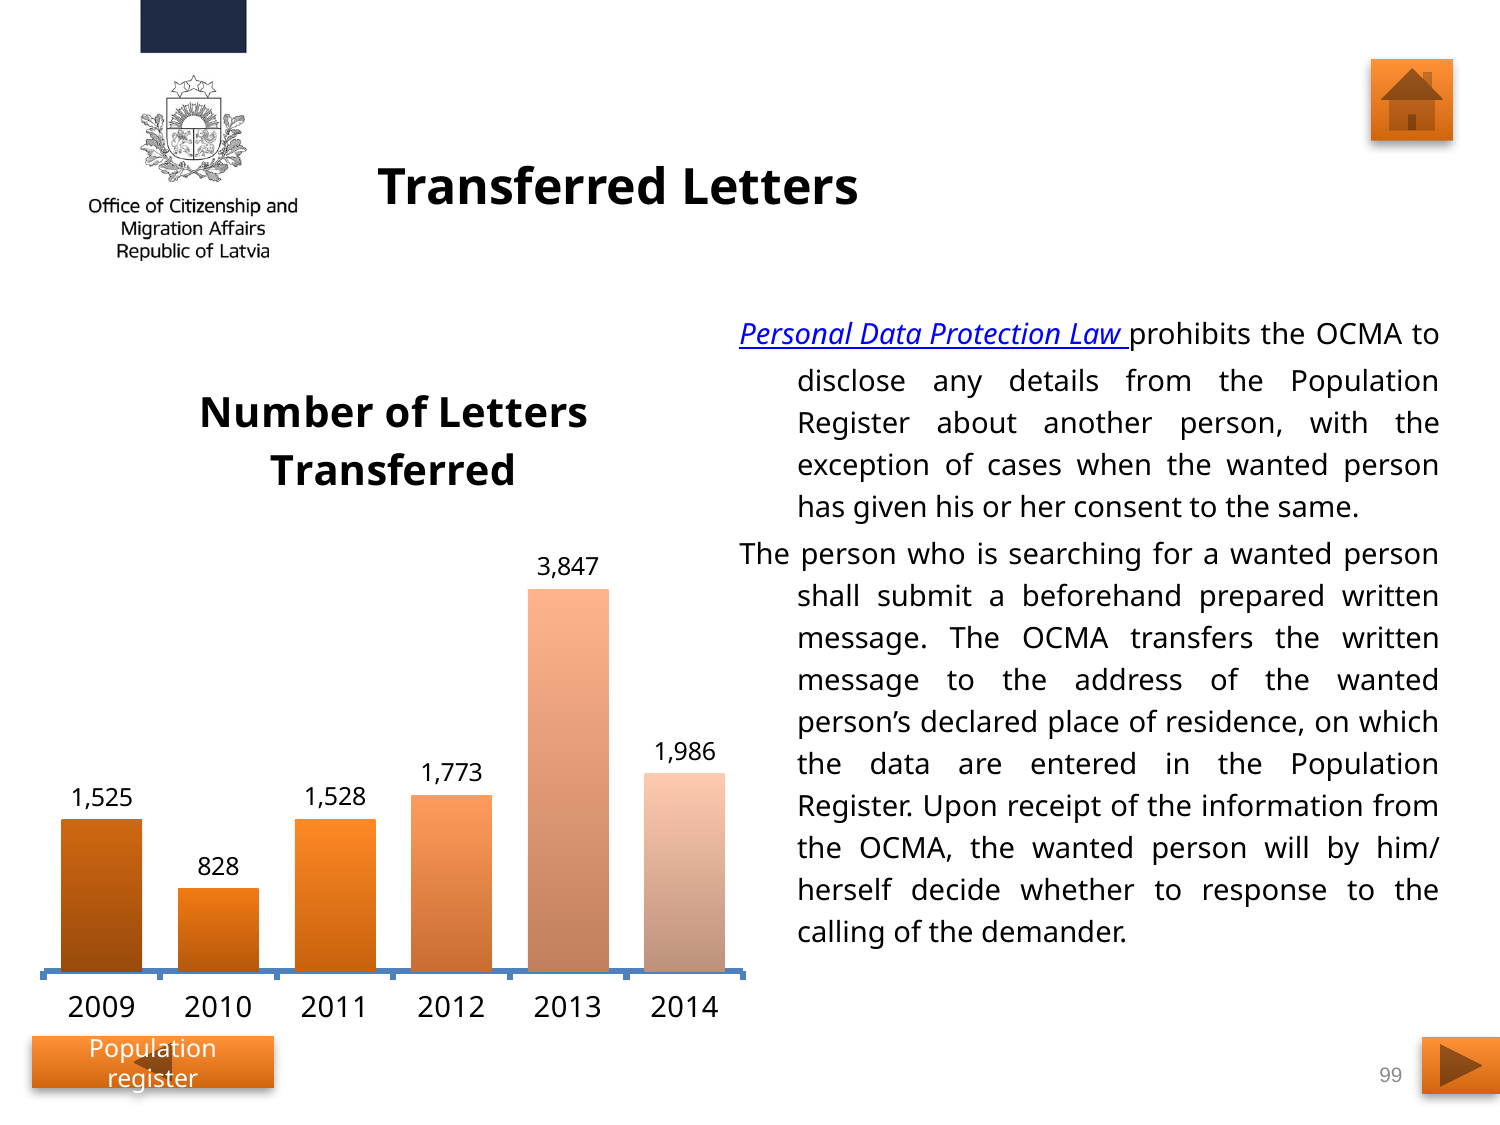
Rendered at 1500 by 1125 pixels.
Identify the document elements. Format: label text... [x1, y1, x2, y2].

text_box Population register [32, 1053, 274, 1089]
text_box [1371, 58, 1454, 141]
slide_number 99 [1347, 1043, 1418, 1104]
list Personal Data Protection Law prohibits the OCMA to disclose any details from the Population Register about another person, with the exception of cases when the wanted person has given his or her consent to the same. The person who is searching for a wanted person shall submit a beforehand prepared written message. The OCMA transfers the written message to the address of the wanted person’s declared place of residence, on which the data are entered in the Population Register. Upon receipt of the information from the OCMA, the wanted person will by him/ herself decide whether to response to the calling of the demander. [723, 299, 1456, 1013]
picture [48, 0, 338, 322]
chart [28, 347, 758, 1041]
title Transferred Letters [362, 54, 1415, 223]
text_box [1421, 1037, 1500, 1094]
